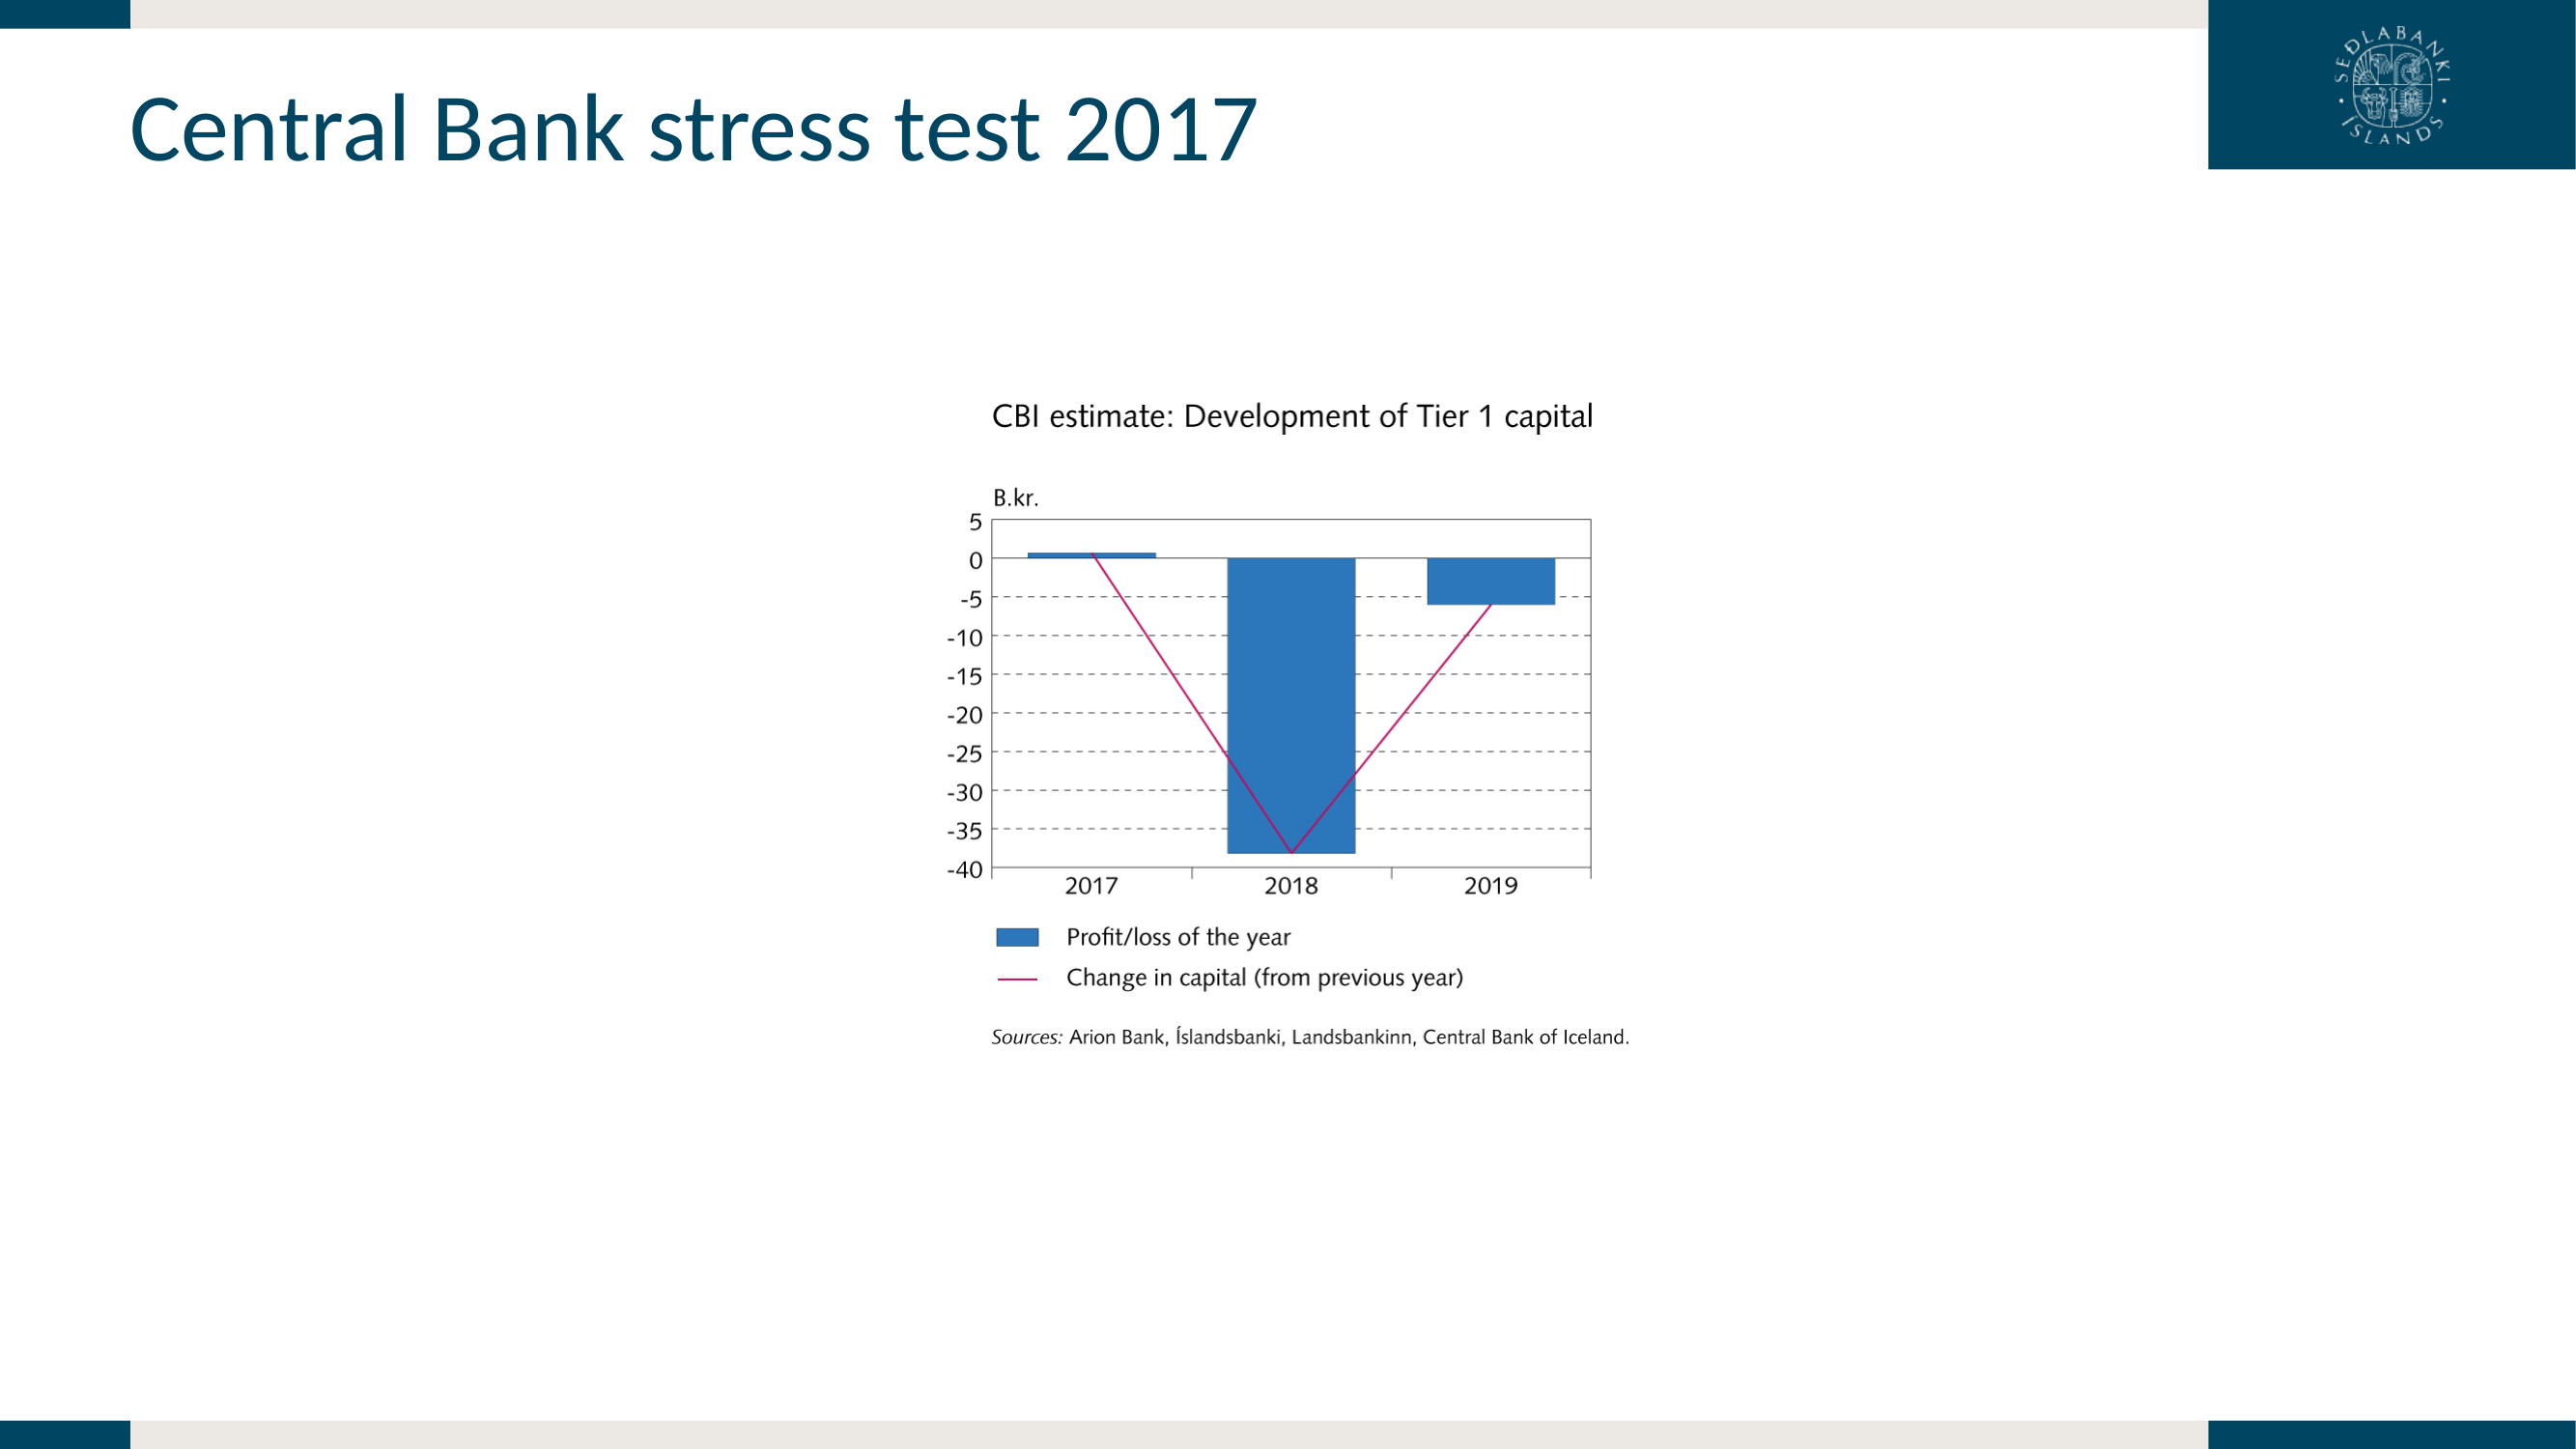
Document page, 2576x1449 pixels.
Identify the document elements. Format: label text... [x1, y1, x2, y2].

picture [945, 400, 1630, 1049]
title Central Bank stress test 2017 [129, 86, 2178, 290]
